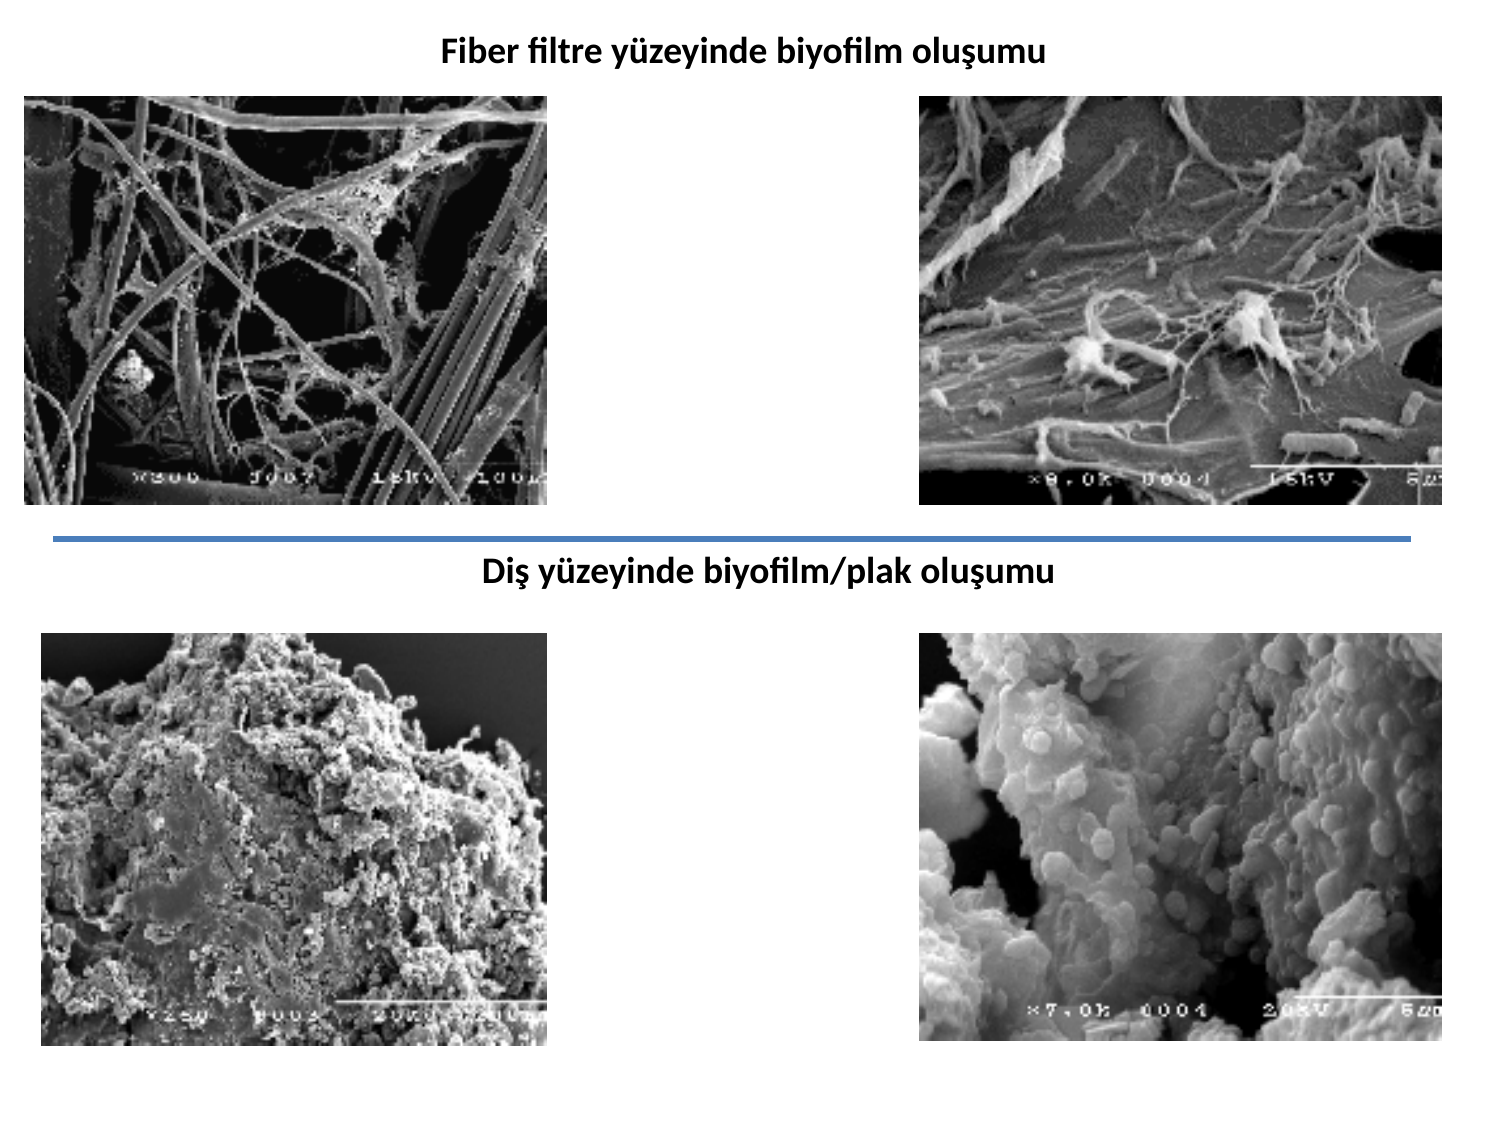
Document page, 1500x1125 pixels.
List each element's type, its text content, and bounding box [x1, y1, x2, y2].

text_box Fiber filtre yüzeyinde biyofilm oluşumu [194, 19, 1294, 79]
picture [24, 96, 548, 505]
picture [919, 96, 1442, 505]
text_box Diş yüzeyinde biyofilm/plak oluşumu [219, 548, 1319, 599]
picture [919, 633, 1442, 1042]
picture [40, 633, 548, 1046]
